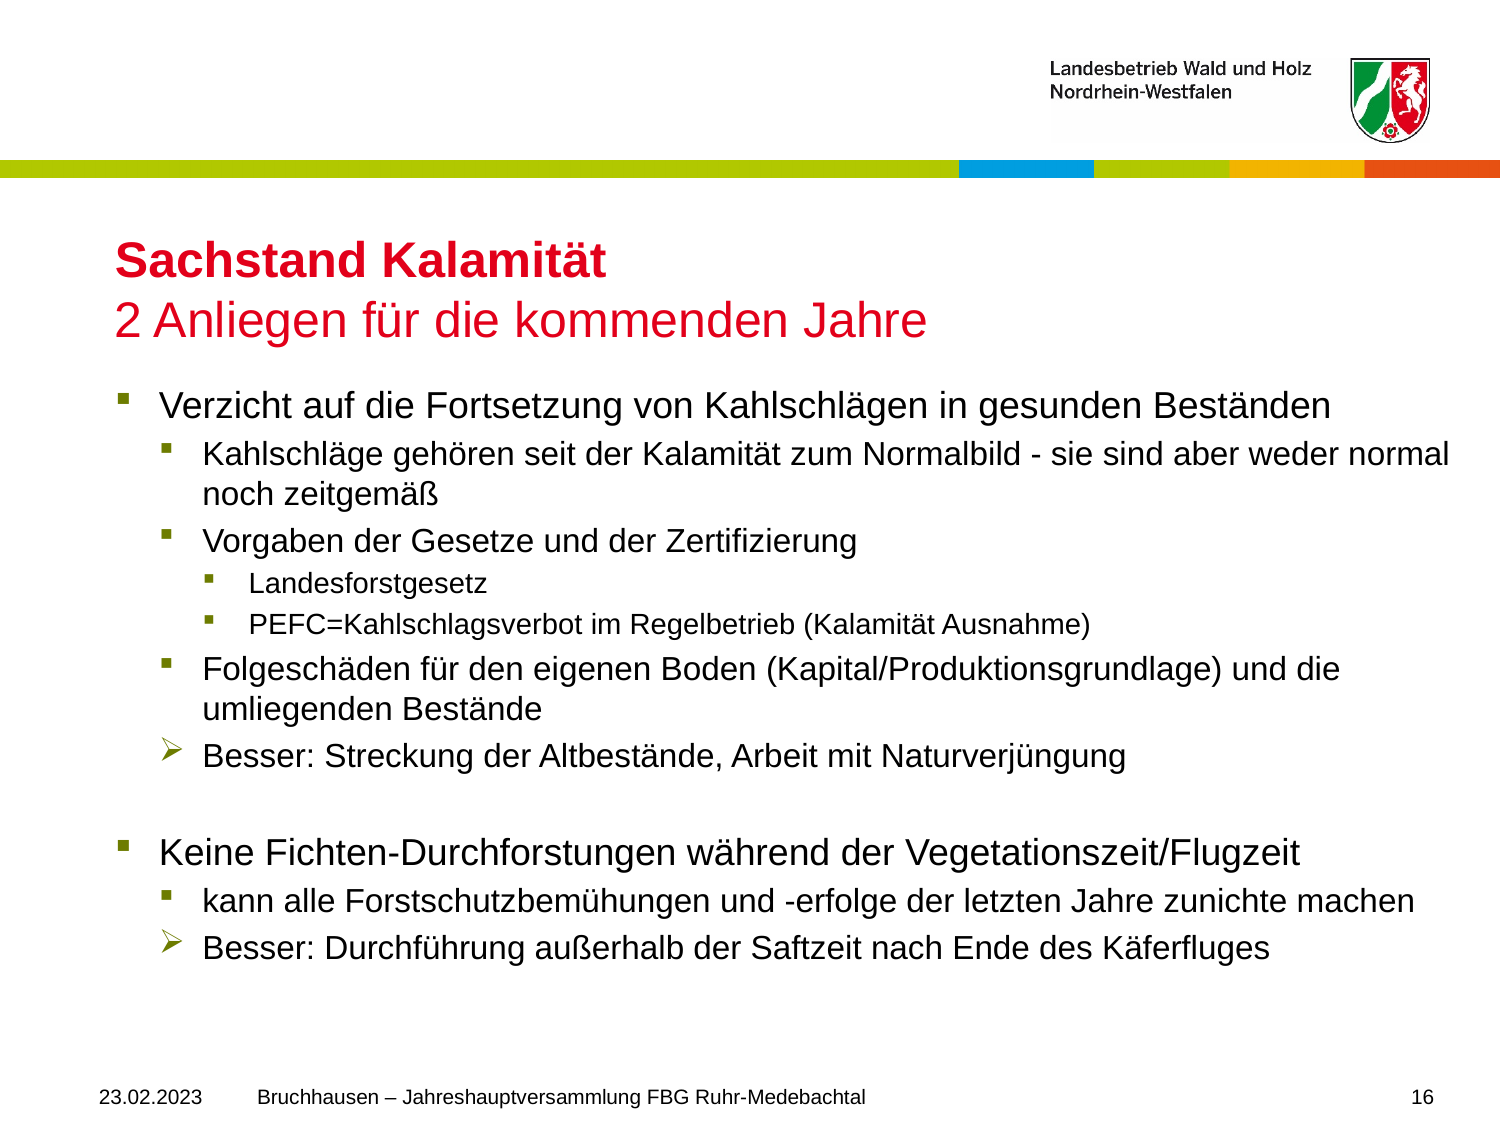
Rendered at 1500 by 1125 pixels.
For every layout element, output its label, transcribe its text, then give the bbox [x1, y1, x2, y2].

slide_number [83, 1075, 230, 1119]
title Sachstand Kalamität 2 Anliegen für die kommenden Jahre [100, 220, 1436, 350]
list Verzicht auf die Fortsetzung von Kahlschlägen in gesunden Beständen Kahlschläge gehören seit der Kalamität zum Normalbild - sie sind aber weder normal noch zeitgemäß Vorgaben der Gesetze und der Zertifizierung Landesforstgesetz PEFC=Kahlschlagsverbot im Regelbetrieb (Kalamität Ausnahme) Folgeschäden für den eigenen Boden (Kapital/Produktionsgrundlage) und die umliegenden Bestände Besser: Streckung der Altbestände, Arbeit mit Naturverjüngung Keine Fichten-Durchforstungen während der Vegetationszeit/Flugzeit kann alle Forstschutzbemühungen und -erfolge der letzten Jahre zunichte machen Besser: Durchführung außerhalb der Saftzeit nach Ende des Käferfluges [100, 373, 1483, 1047]
picture [1051, 58, 1430, 143]
picture [1095, 160, 1500, 178]
slide_number 16 [1366, 1075, 1450, 1119]
footer Bruchhausen – Jahreshauptversammlung FBG Ruhr-Medebachtal [242, 1075, 1353, 1119]
picture [0, 160, 958, 178]
